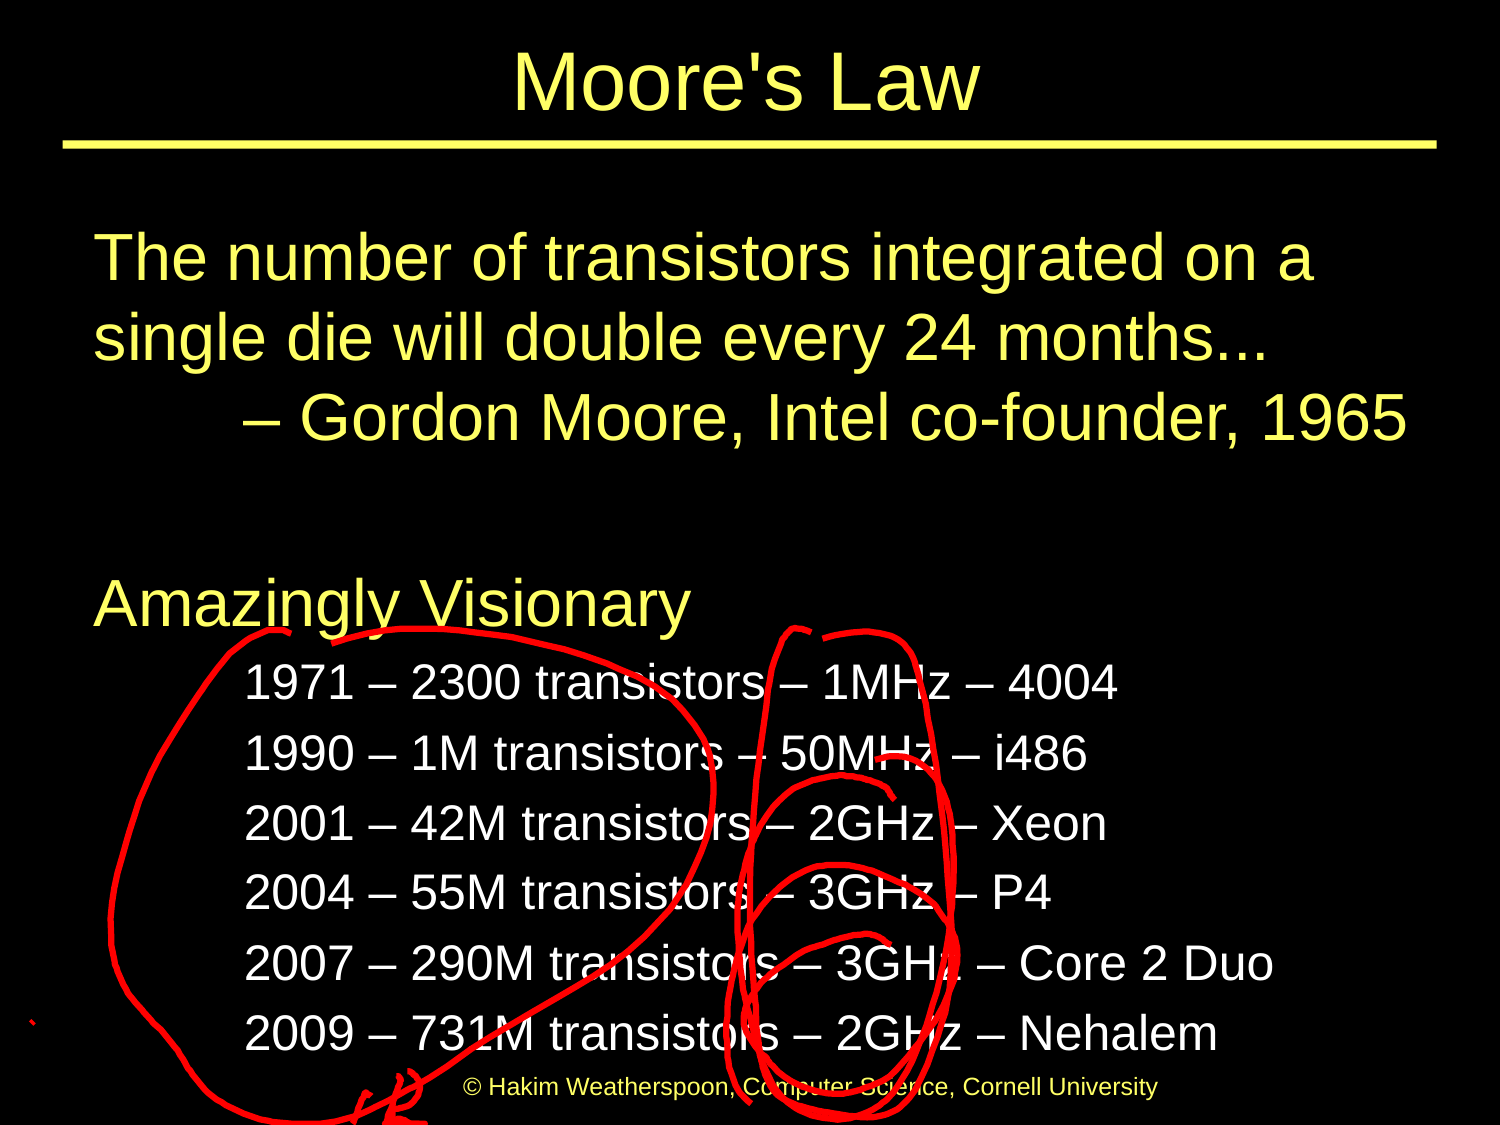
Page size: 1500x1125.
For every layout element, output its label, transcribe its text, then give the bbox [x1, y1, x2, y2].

list The number of transistors integrated on a single die will double every 24 months... – Gordon Moore, Intel co-founder, 1965 Amazingly Visionary 1971 – 2300 transistors – 1MHz – 4004 1990 – 1M transistors – 50MHz – i486 2001 – 42M transistors – 2GHz – Xeon 2004 – 55M transistors – 3GHz – P4 2007 – 290M transistors – 3GHz – Core 2 Duo 2009 – 731M transistors – 2GHz – Nehalem [78, 165, 1438, 996]
title Moore's Law [108, 20, 1384, 135]
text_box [30, 627, 958, 1124]
